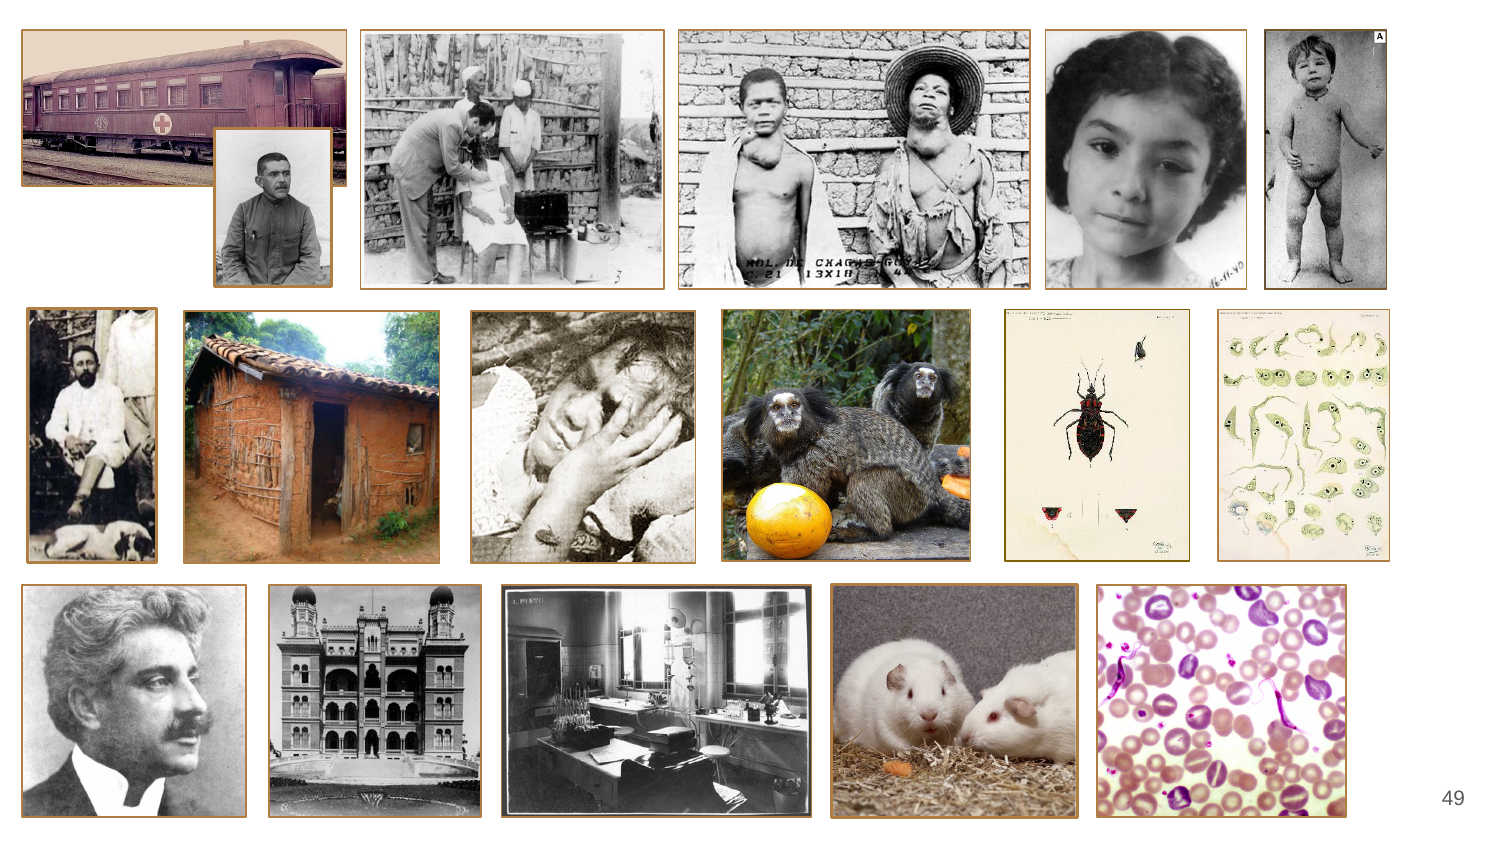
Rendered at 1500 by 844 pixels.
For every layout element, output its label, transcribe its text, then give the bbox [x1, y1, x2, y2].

picture [22, 585, 246, 817]
picture [678, 30, 1030, 289]
picture [361, 30, 664, 289]
picture [471, 311, 695, 563]
picture [29, 309, 156, 561]
picture [269, 585, 481, 817]
picture [1045, 30, 1246, 289]
slide_number ‹#› [1389, 764, 1480, 830]
picture [501, 585, 811, 817]
picture [22, 30, 346, 286]
picture [1264, 30, 1387, 289]
picture [1097, 585, 1346, 817]
picture [184, 311, 440, 563]
picture [832, 585, 1076, 817]
picture [722, 310, 971, 561]
picture [1005, 309, 1190, 561]
picture [1218, 309, 1389, 561]
